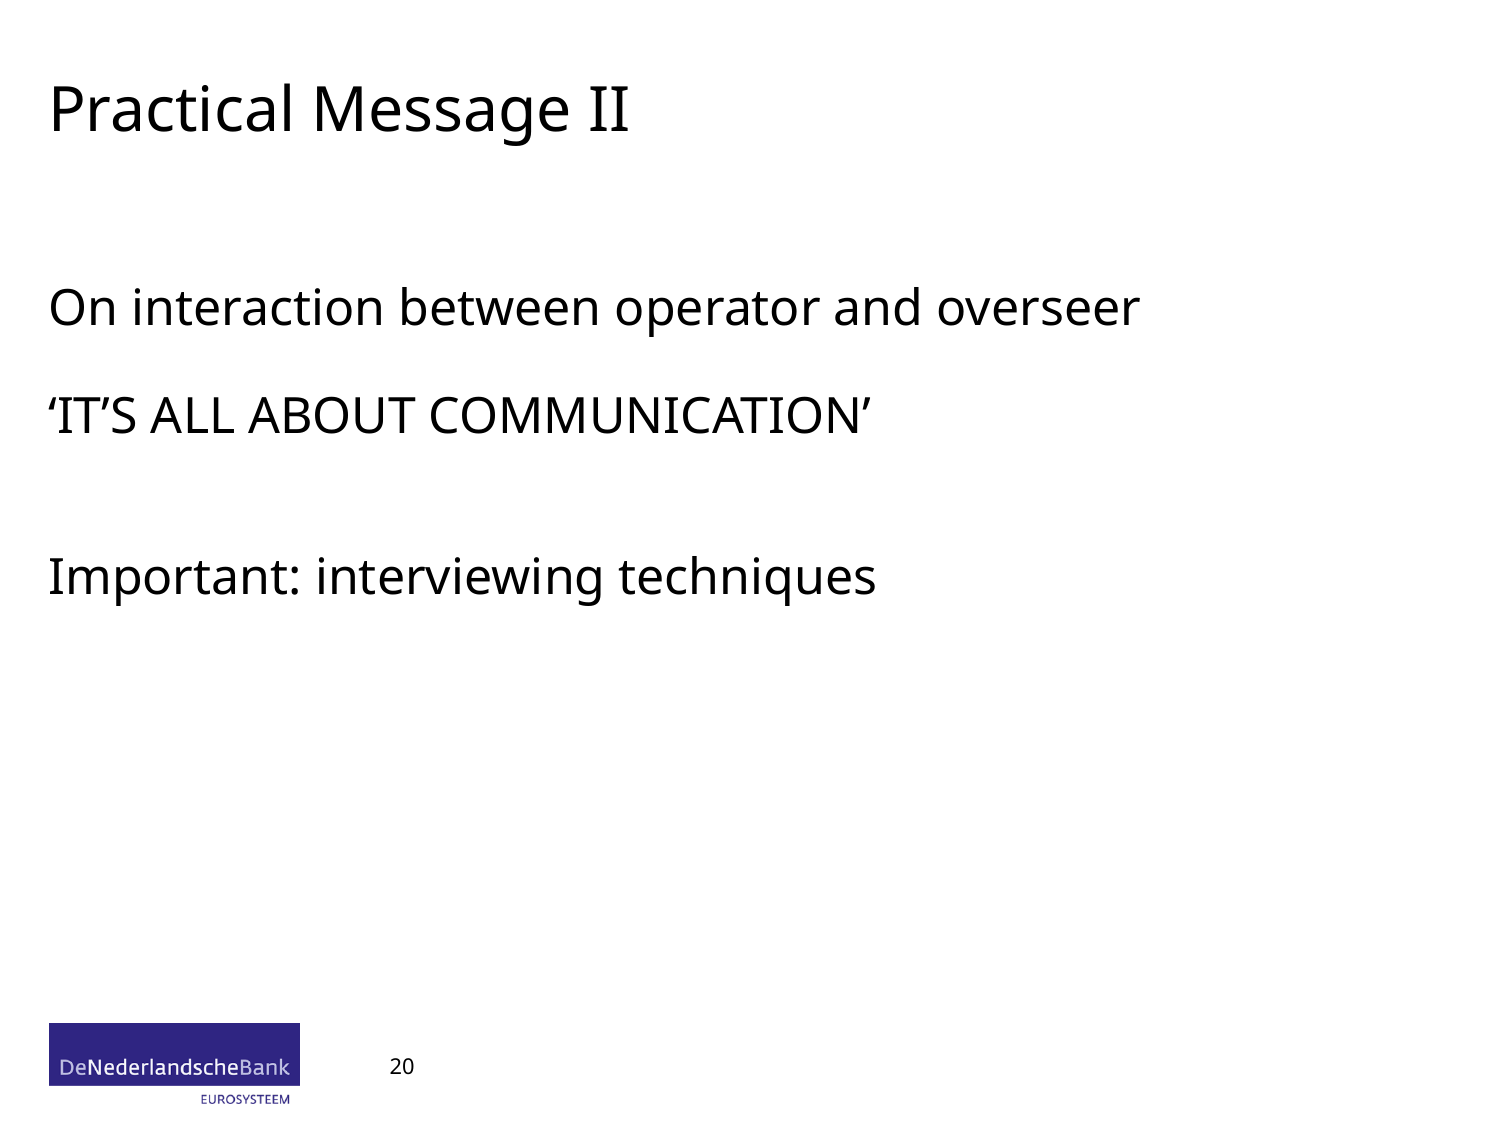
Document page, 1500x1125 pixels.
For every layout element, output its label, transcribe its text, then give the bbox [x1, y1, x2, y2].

list On interaction between operator and overseer ‘IT’S ALL ABOUT COMMUNICATION’ Important: interviewing techniques [48, 222, 1452, 978]
slide_number 20 [352, 1052, 452, 1078]
picture [49, 1023, 300, 1104]
title Practical Message II [48, 65, 1454, 177]
